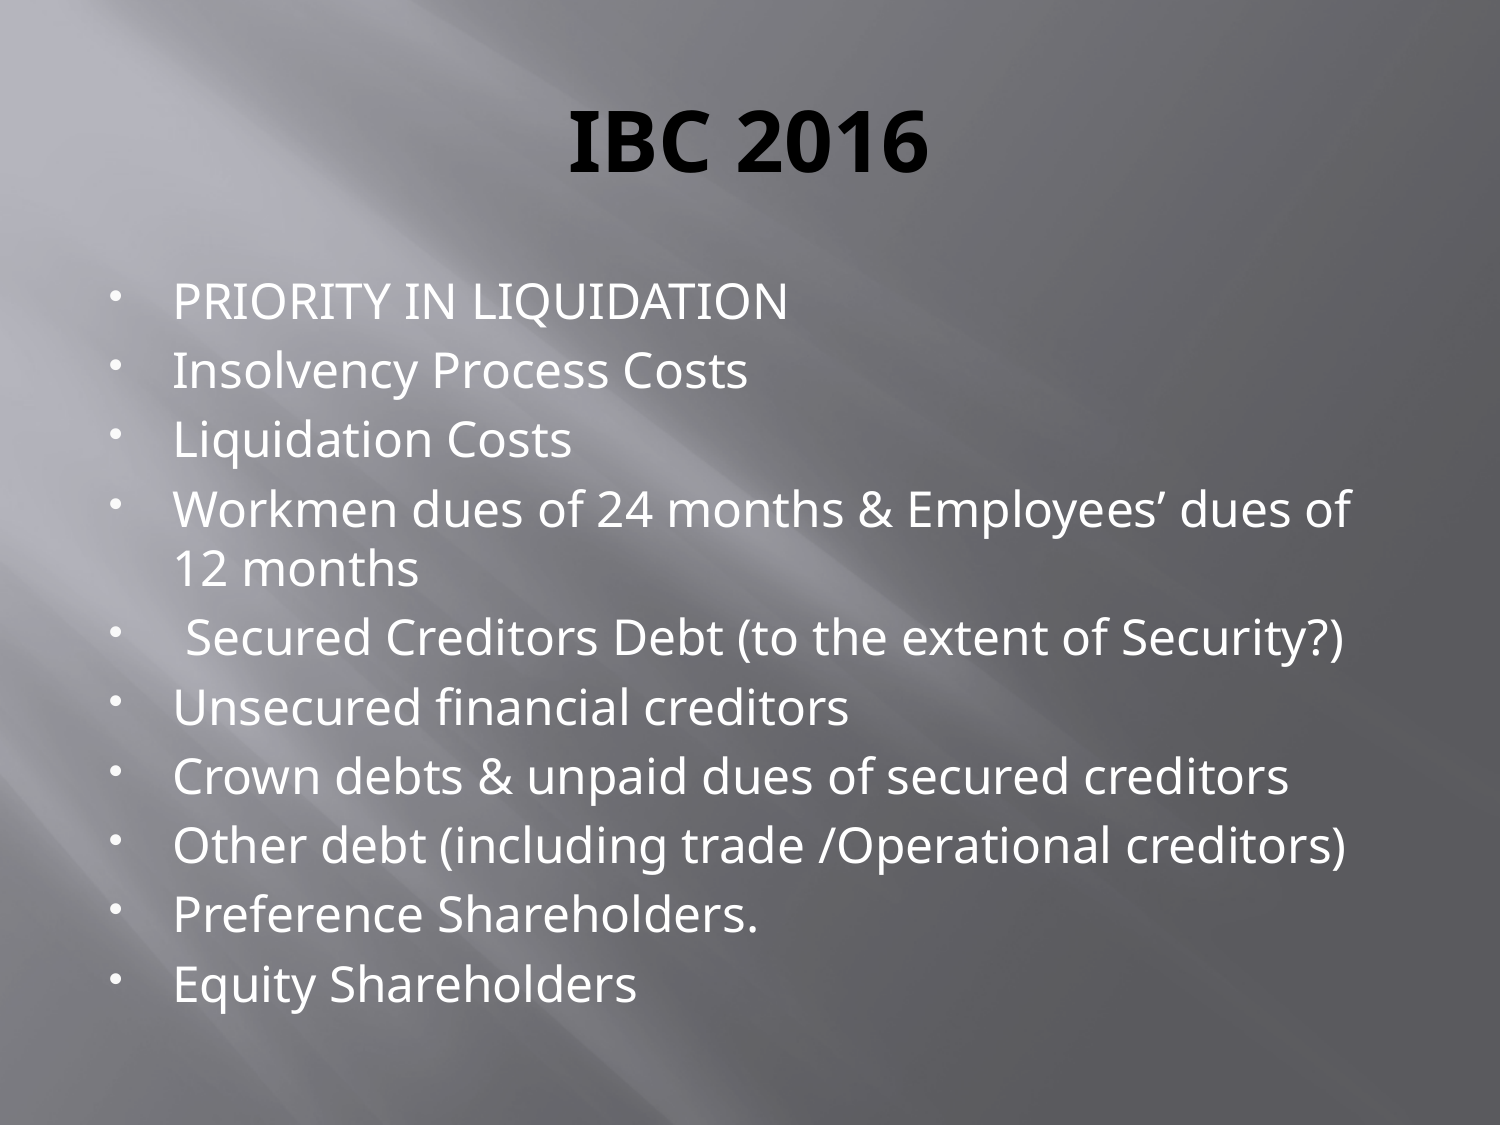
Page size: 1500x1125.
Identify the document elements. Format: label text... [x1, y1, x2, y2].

title IBC 2016 [75, 45, 1425, 233]
list PRIORITY IN LIQUIDATION Insolvency Process Costs Liquidation Costs Workmen dues of 24 months & Employees’ dues of 12 months Secured Creditors Debt (to the extent of Security?) Unsecured financial creditors Crown debts & unpaid dues of secured creditors Other debt (including trade /Operational creditors) Preference Shareholders. Equity Shareholders [75, 262, 1425, 1035]
